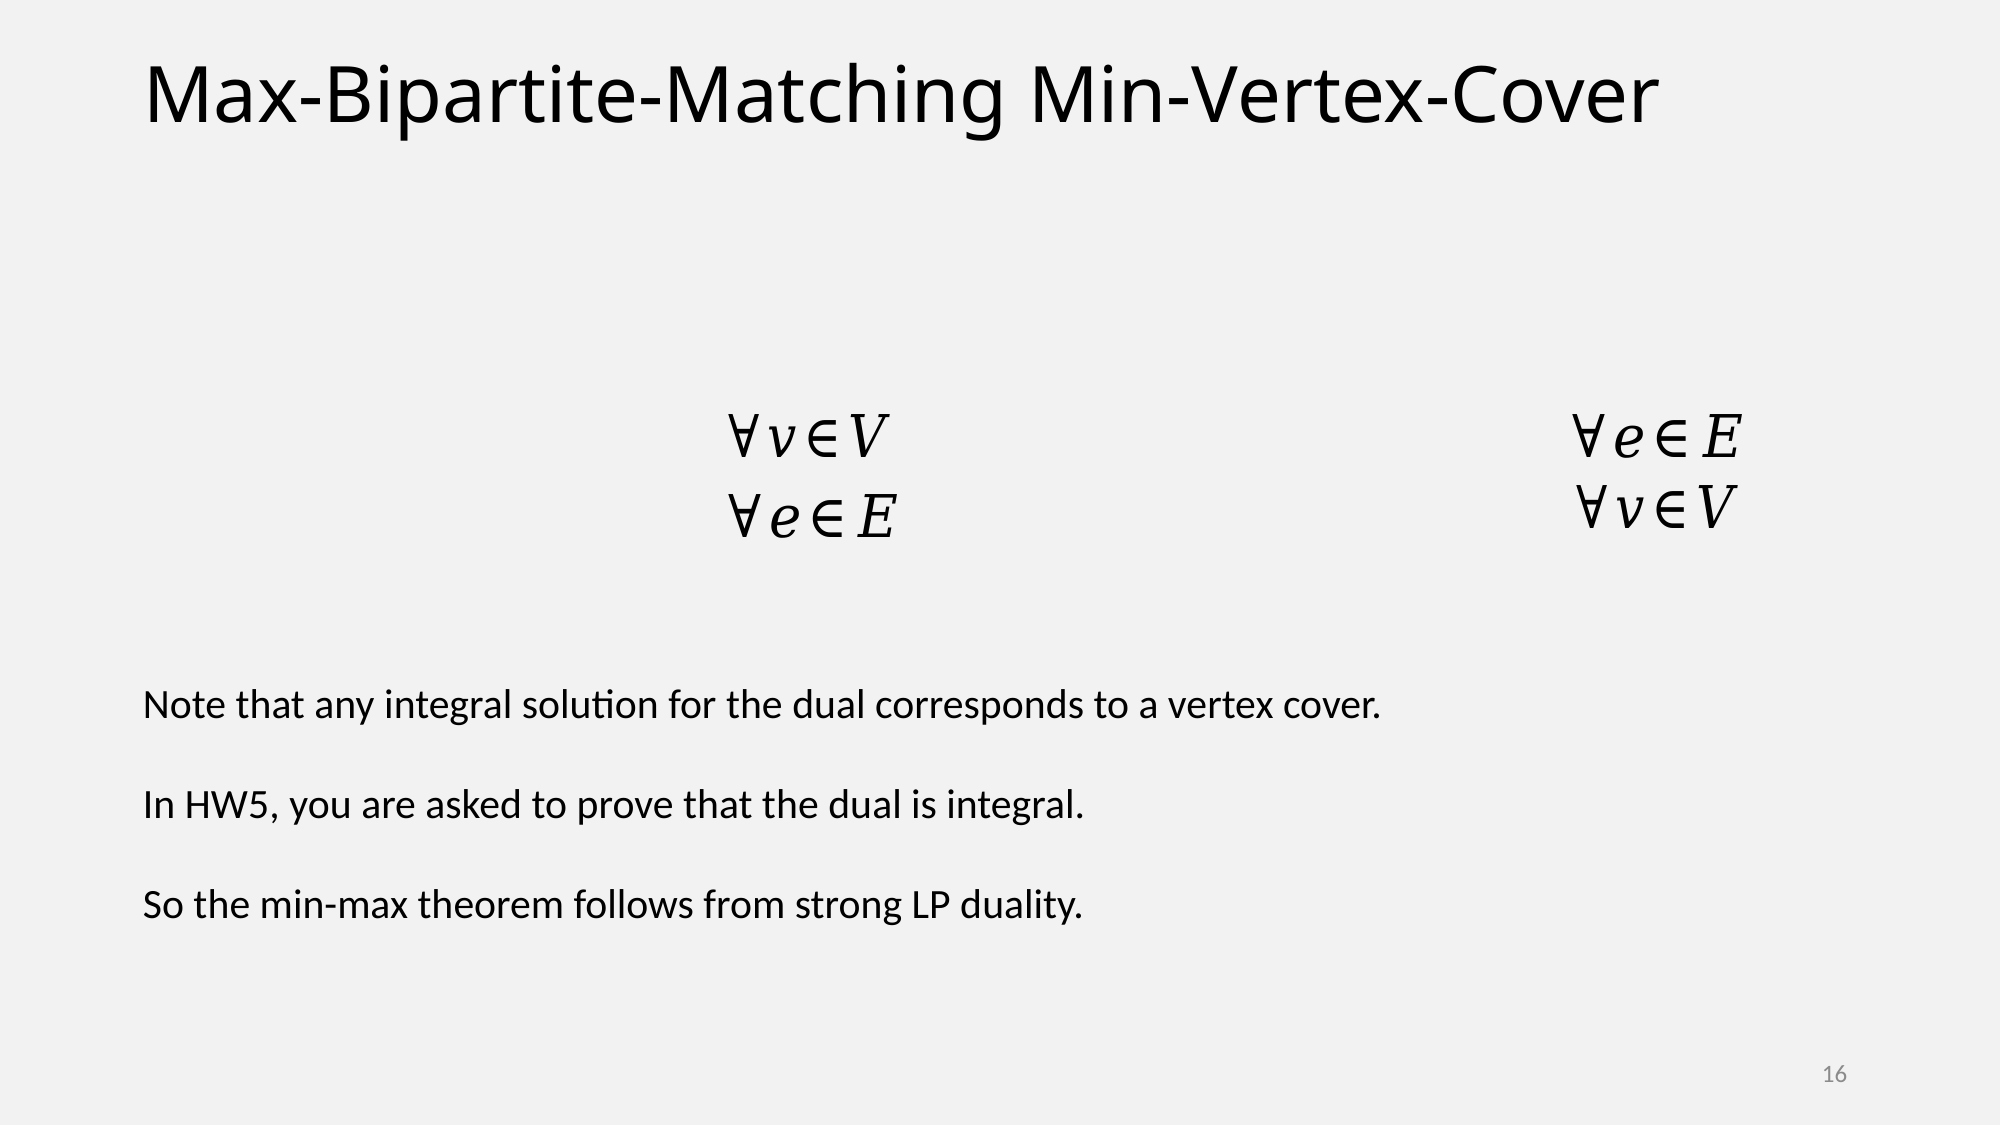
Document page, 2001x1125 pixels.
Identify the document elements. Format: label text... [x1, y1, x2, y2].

title Max-Bipartite-Matching Min-Vertex-Cover [128, 17, 1924, 179]
slide_number 16 [1412, 1042, 1863, 1103]
text_box Note that any integral solution for the dual corresponds to a vertex cover. In HW5, you are asked to prove that the dual is integral. So the min-max theorem follows from strong LP duality. [128, 168, 1923, 934]
